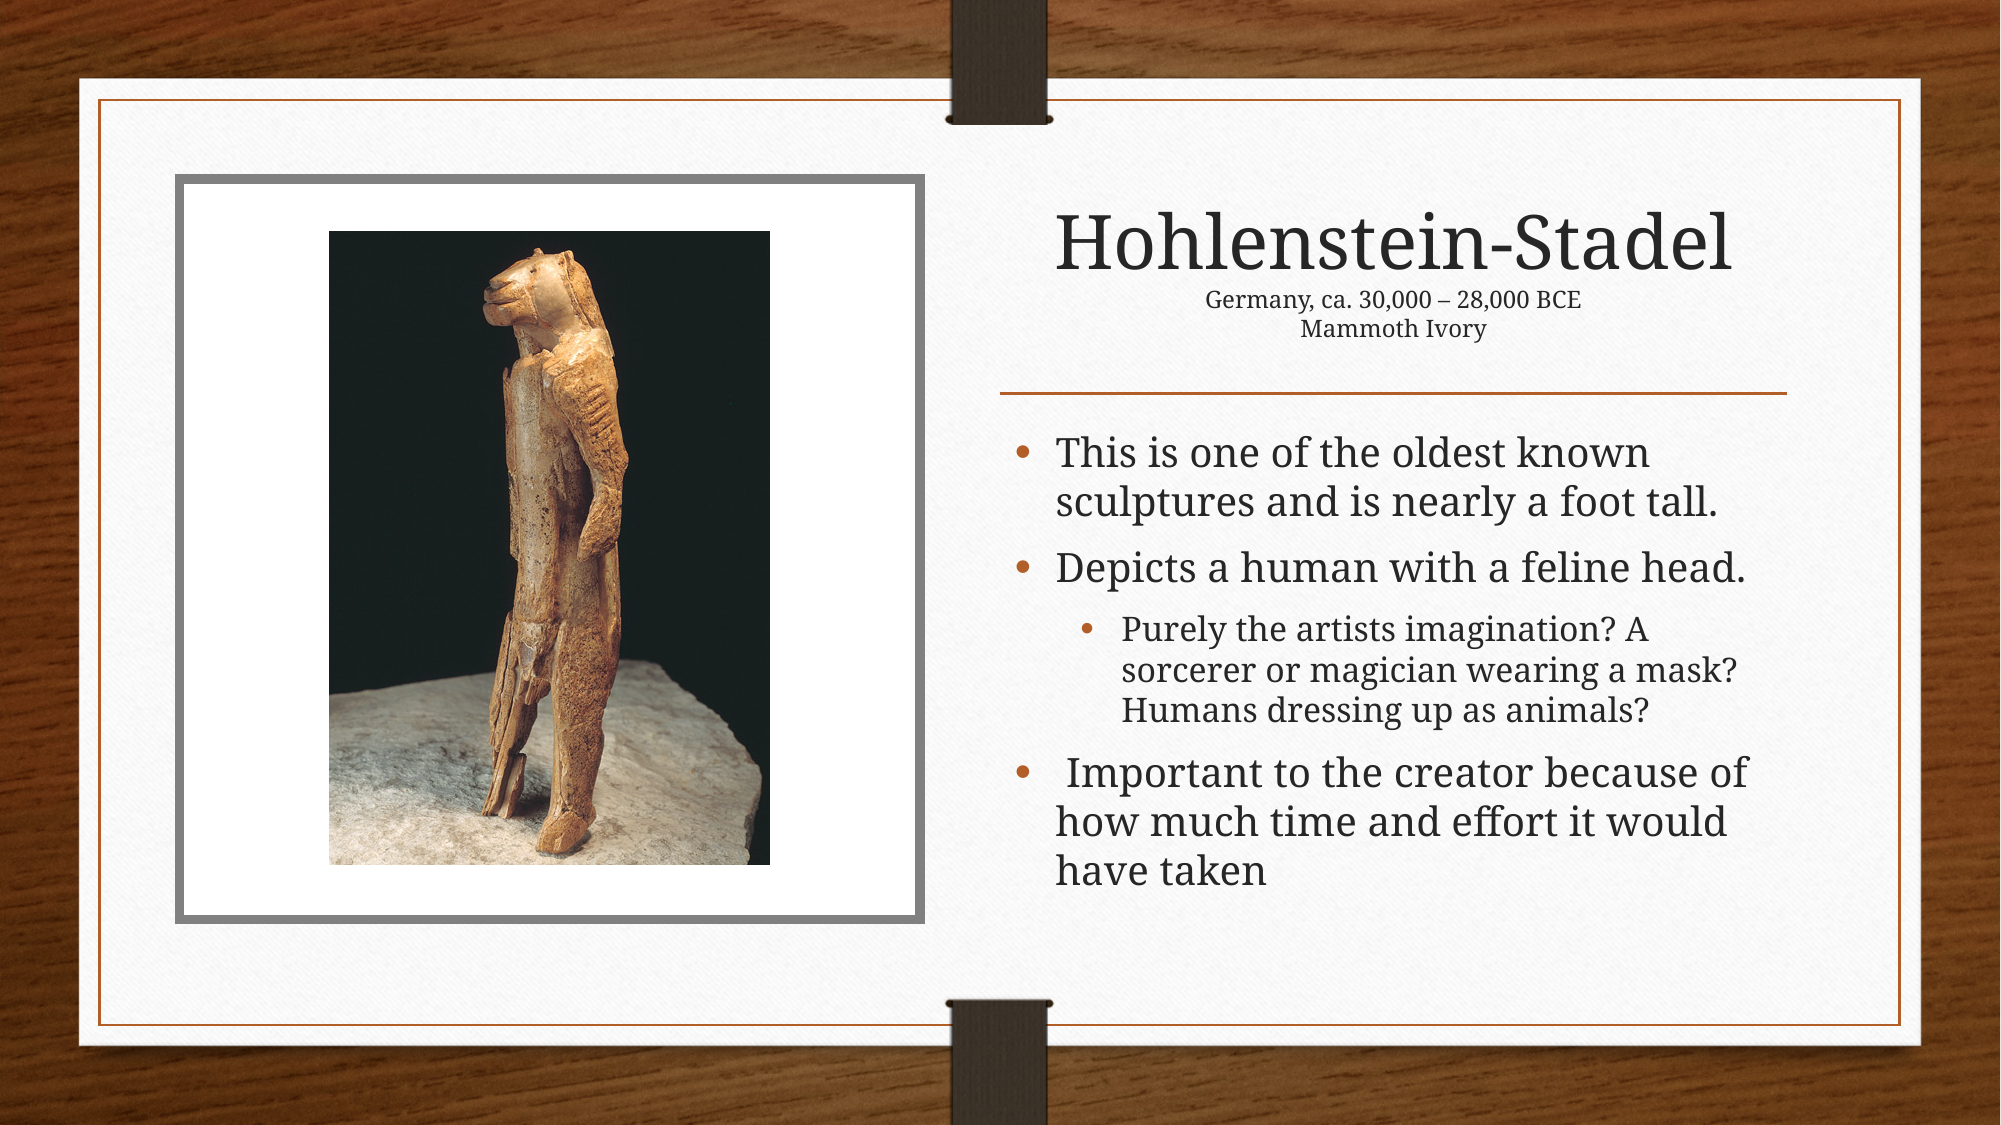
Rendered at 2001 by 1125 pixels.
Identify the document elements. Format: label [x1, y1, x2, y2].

text_box [0, 0, 2000, 1125]
picture [329, 231, 770, 865]
